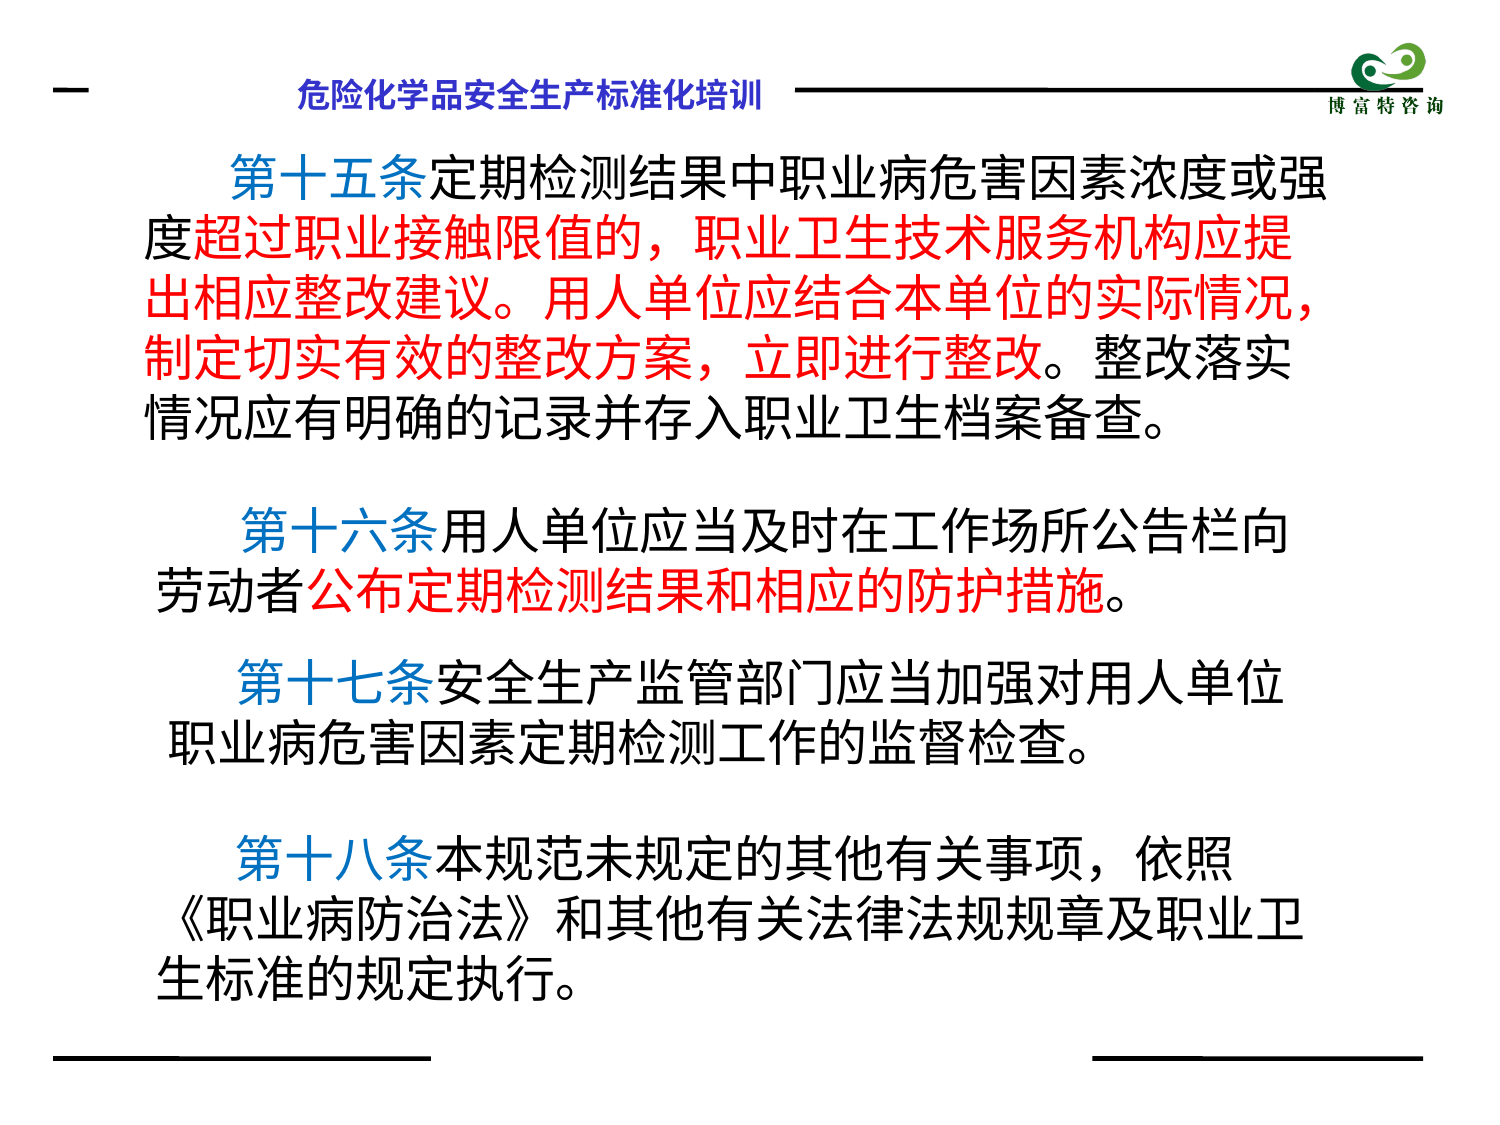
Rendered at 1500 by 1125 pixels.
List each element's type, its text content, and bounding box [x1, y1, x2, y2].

text_box 第十六条用人单位应当及时在工作场所公告栏向劳动者公布定期检测结果和相应的防护措施。 [140, 492, 1336, 627]
text_box 第十五条定期检测结果中职业病危害因素浓度或强度超过职业接触限值的，职业卫生技术服务机构应提出相应整改建议。用人单位应结合本单位的实际情况，制定切实有效的整改方案，立即进行整改。整改落实情况应有明确的记录并存入职业卫生档案备查。 [128, 138, 1348, 454]
picture [1314, 42, 1462, 117]
text_box 第十七条安全生产监管部门应当加强对用人单位职业病危害因素定期检测工作的监督检查。 [152, 644, 1325, 780]
text_box 第十八条本规范未规定的其他有关事项，依照《职业病防治法》和其他有关法律法规规章及职业卫生标准的规定执行。 [140, 820, 1336, 1015]
